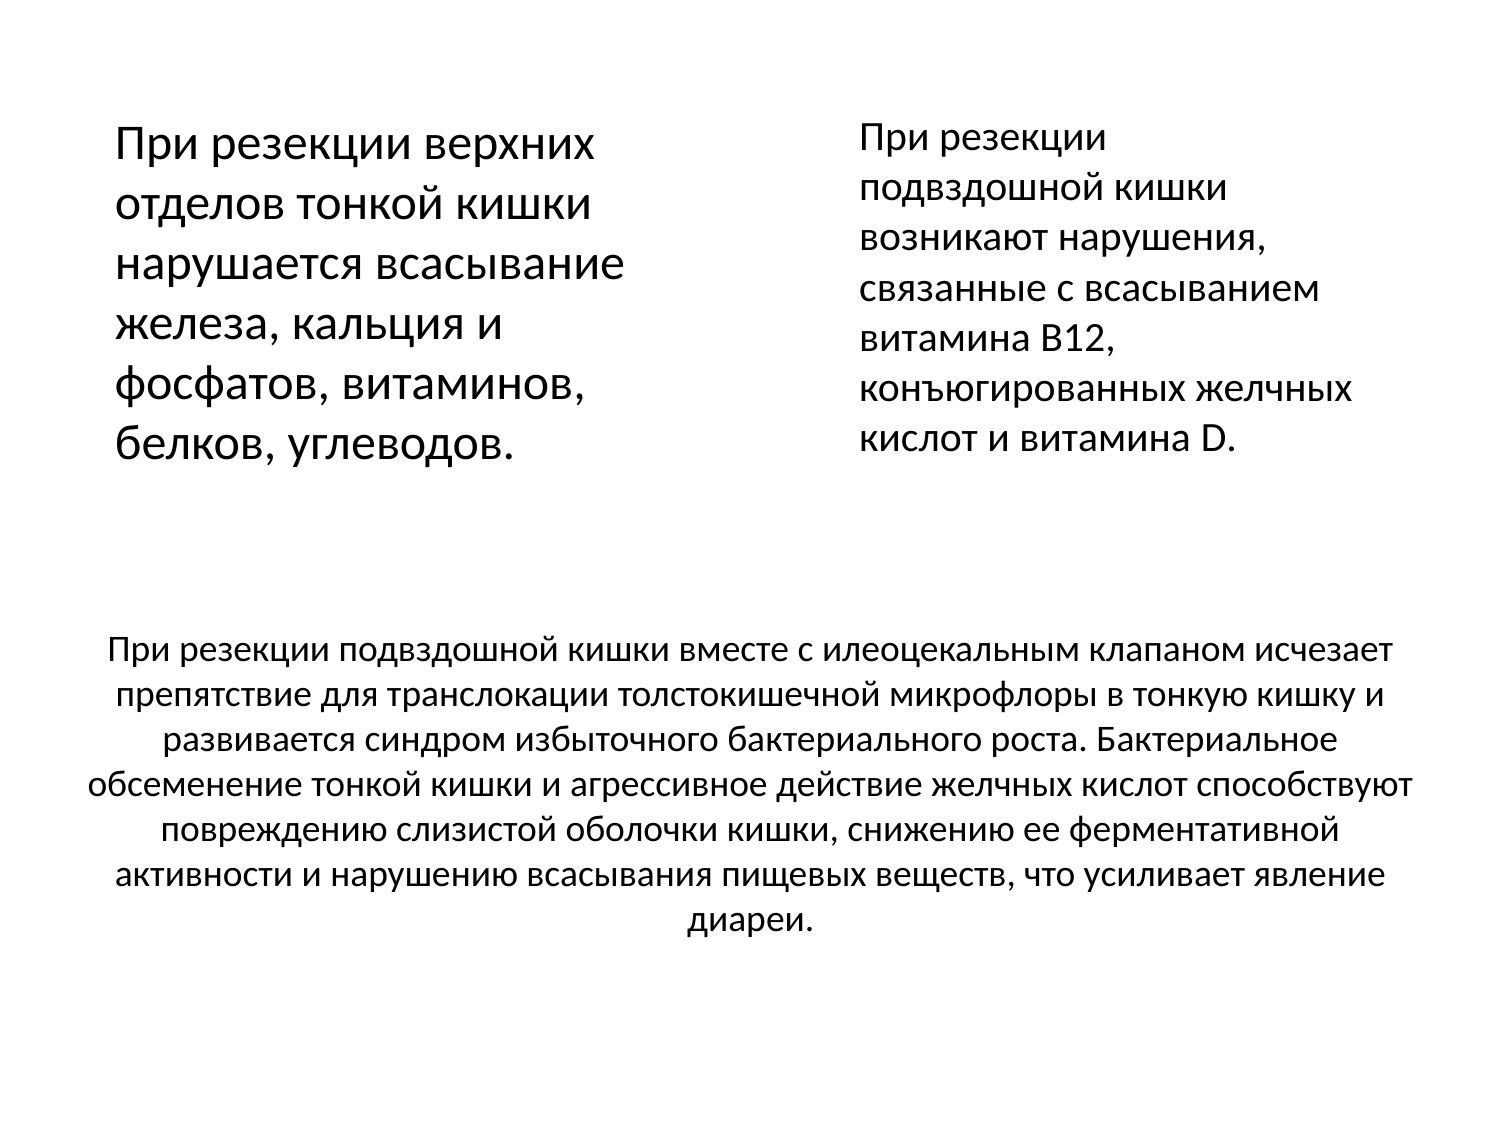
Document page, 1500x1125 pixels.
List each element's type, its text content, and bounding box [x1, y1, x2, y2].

text_box При резекции верхних отделов тонкой кишки нарушается всасывание железа, кальция и фосфатов, витаминов, белков, углеводов. [100, 101, 691, 477]
title При резекции подвздошной кишки вместе с илеоцекальным клапаном исчезает препятствие для транслокации толстокишечной микрофлоры в тонкую кишку и развивается синдром избыточного бактериального роста. Бактериальное обсеменение тонкой кишки и агрессивное действие желчных кислот способствуют повреждению слизистой оболочки кишки, снижению ее ферментативной активности и нарушению всасывания пищевых веществ, что усиливает явление диареи. [53, 645, 1449, 917]
text_box При резекции подвздошной кишки возникают нарушения, связанные с всасыванием витамина В12, конъюгированных желчных кислот и витамина D. [844, 101, 1376, 467]
